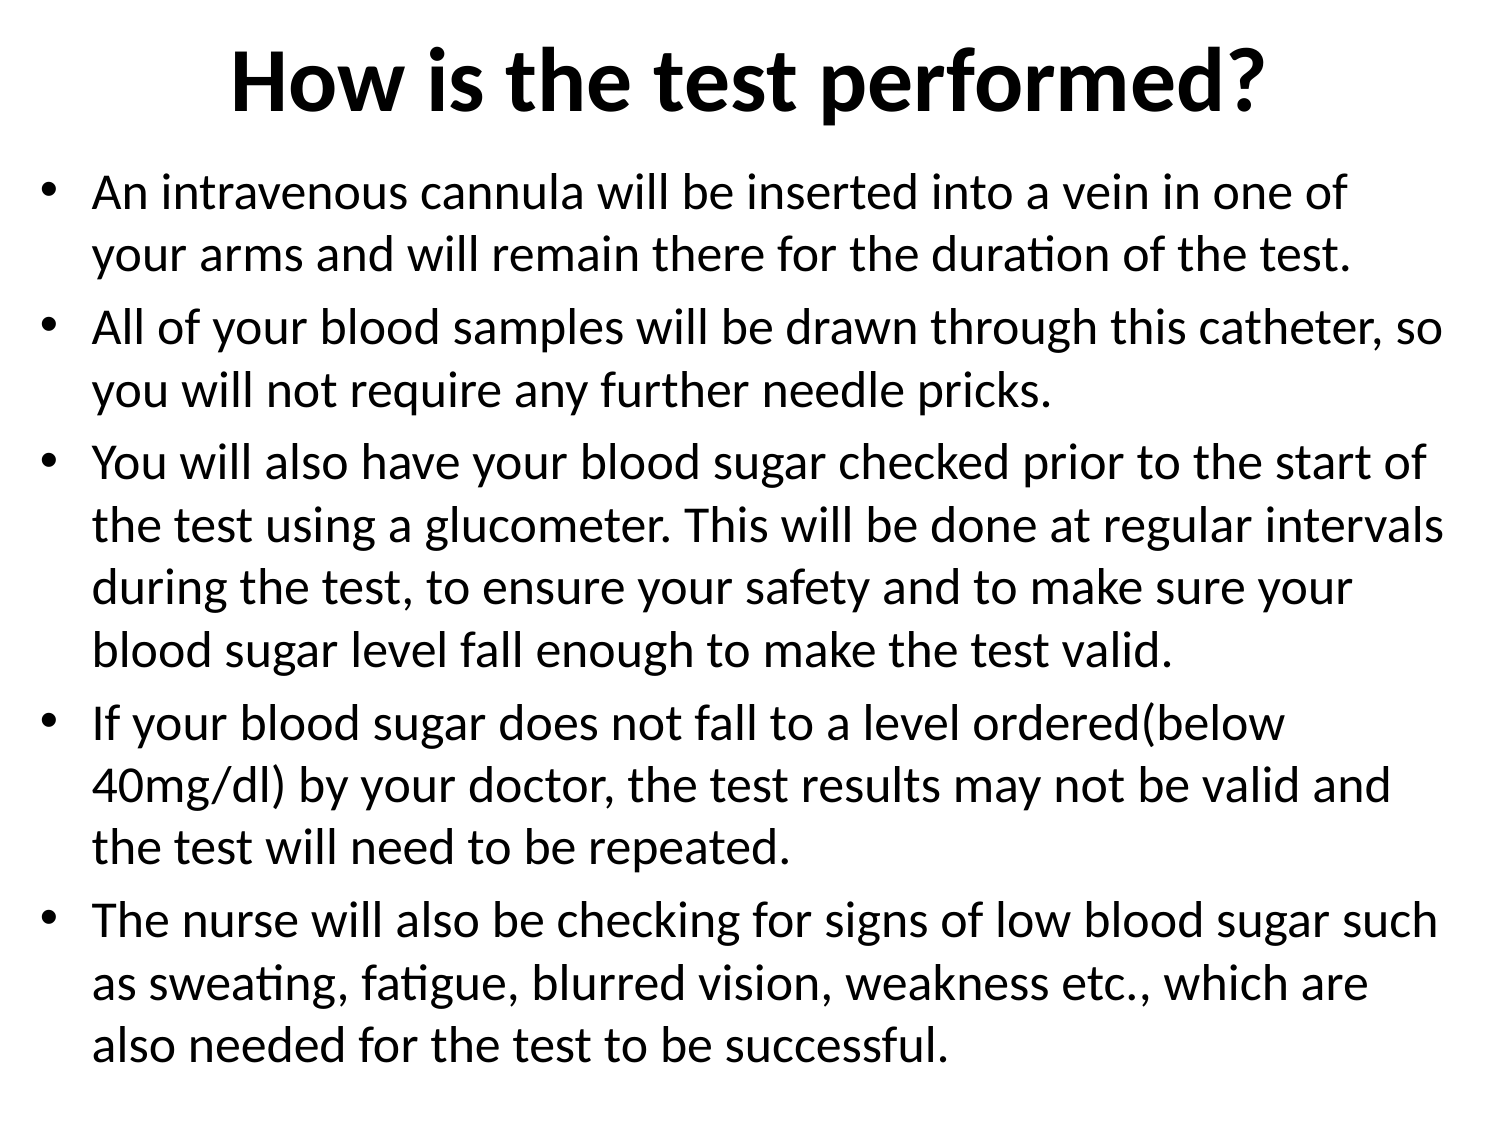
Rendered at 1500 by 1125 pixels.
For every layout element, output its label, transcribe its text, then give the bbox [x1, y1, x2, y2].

title How is the test performed? [75, 0, 1425, 149]
list An intravenous cannula will be inserted into a vein in one of your arms and will remain there for the duration of the test. All of your blood samples will be drawn through this catheter, so you will not require any further needle pricks. You will also have your blood sugar checked prior to the start of the test using a glucometer. This will be done at regular intervals during the test, to ensure your safety and to make sure your blood sugar level fall enough to make the test valid. If your blood sugar does not fall to a level ordered(below 40mg/dl) by your doctor, the test results may not be valid and the test will need to be repeated. The nurse will also be checking for signs of low blood sugar such as sweating, fatigue, blurred vision, weakness etc., which are also needed for the test to be successful. [24, 149, 1463, 1100]
